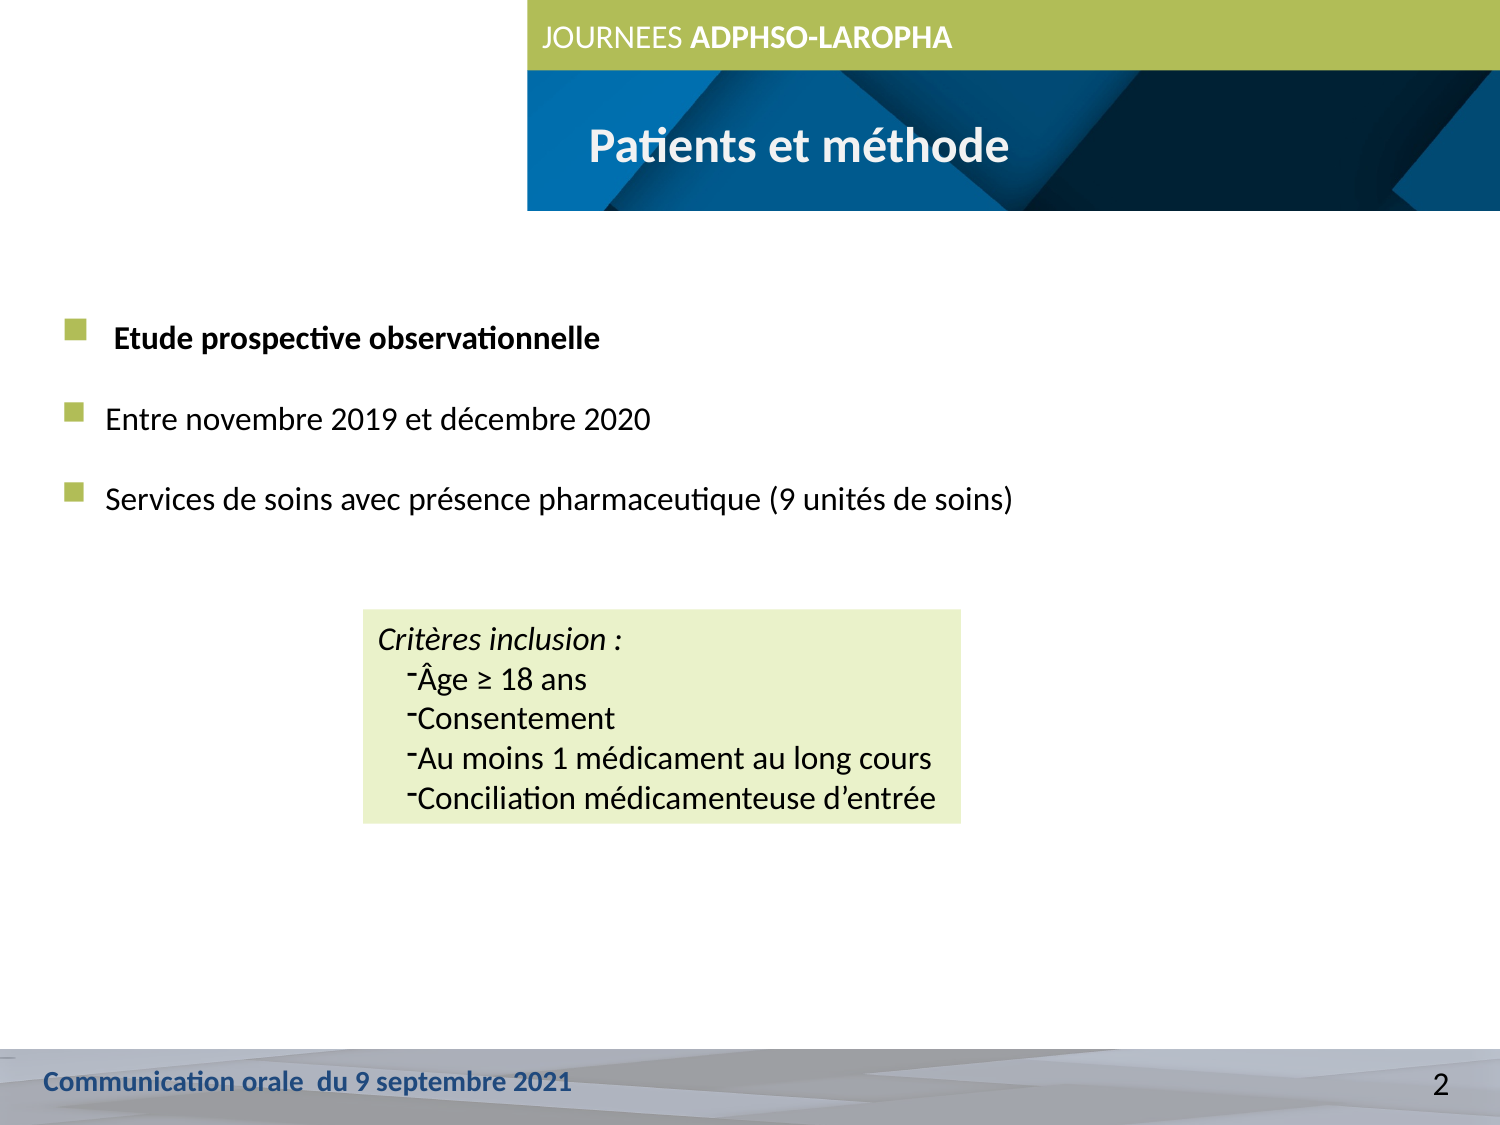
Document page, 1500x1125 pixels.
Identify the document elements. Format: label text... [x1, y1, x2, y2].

text_box JOURNEES ADPHSO-LAROPHA [525, 0, 1500, 69]
text_box Critères inclusion : Âge ≥ 18 ans Consentement Au moins 1 médicament au long cours Conciliation médicamenteuse d’entrée [363, 609, 961, 824]
text_box [0, 1049, 1500, 1125]
picture [527, 70, 1500, 212]
text_box 2 [1417, 1054, 1465, 1110]
text_box Etude prospective observationnelle Entre novembre 2019 et décembre 2020 Services de soins avec présence pharmaceutique (9 unités de soins) [46, 304, 1372, 569]
text_box Communication orale du 9 septembre 2021 [0, 1054, 961, 1105]
